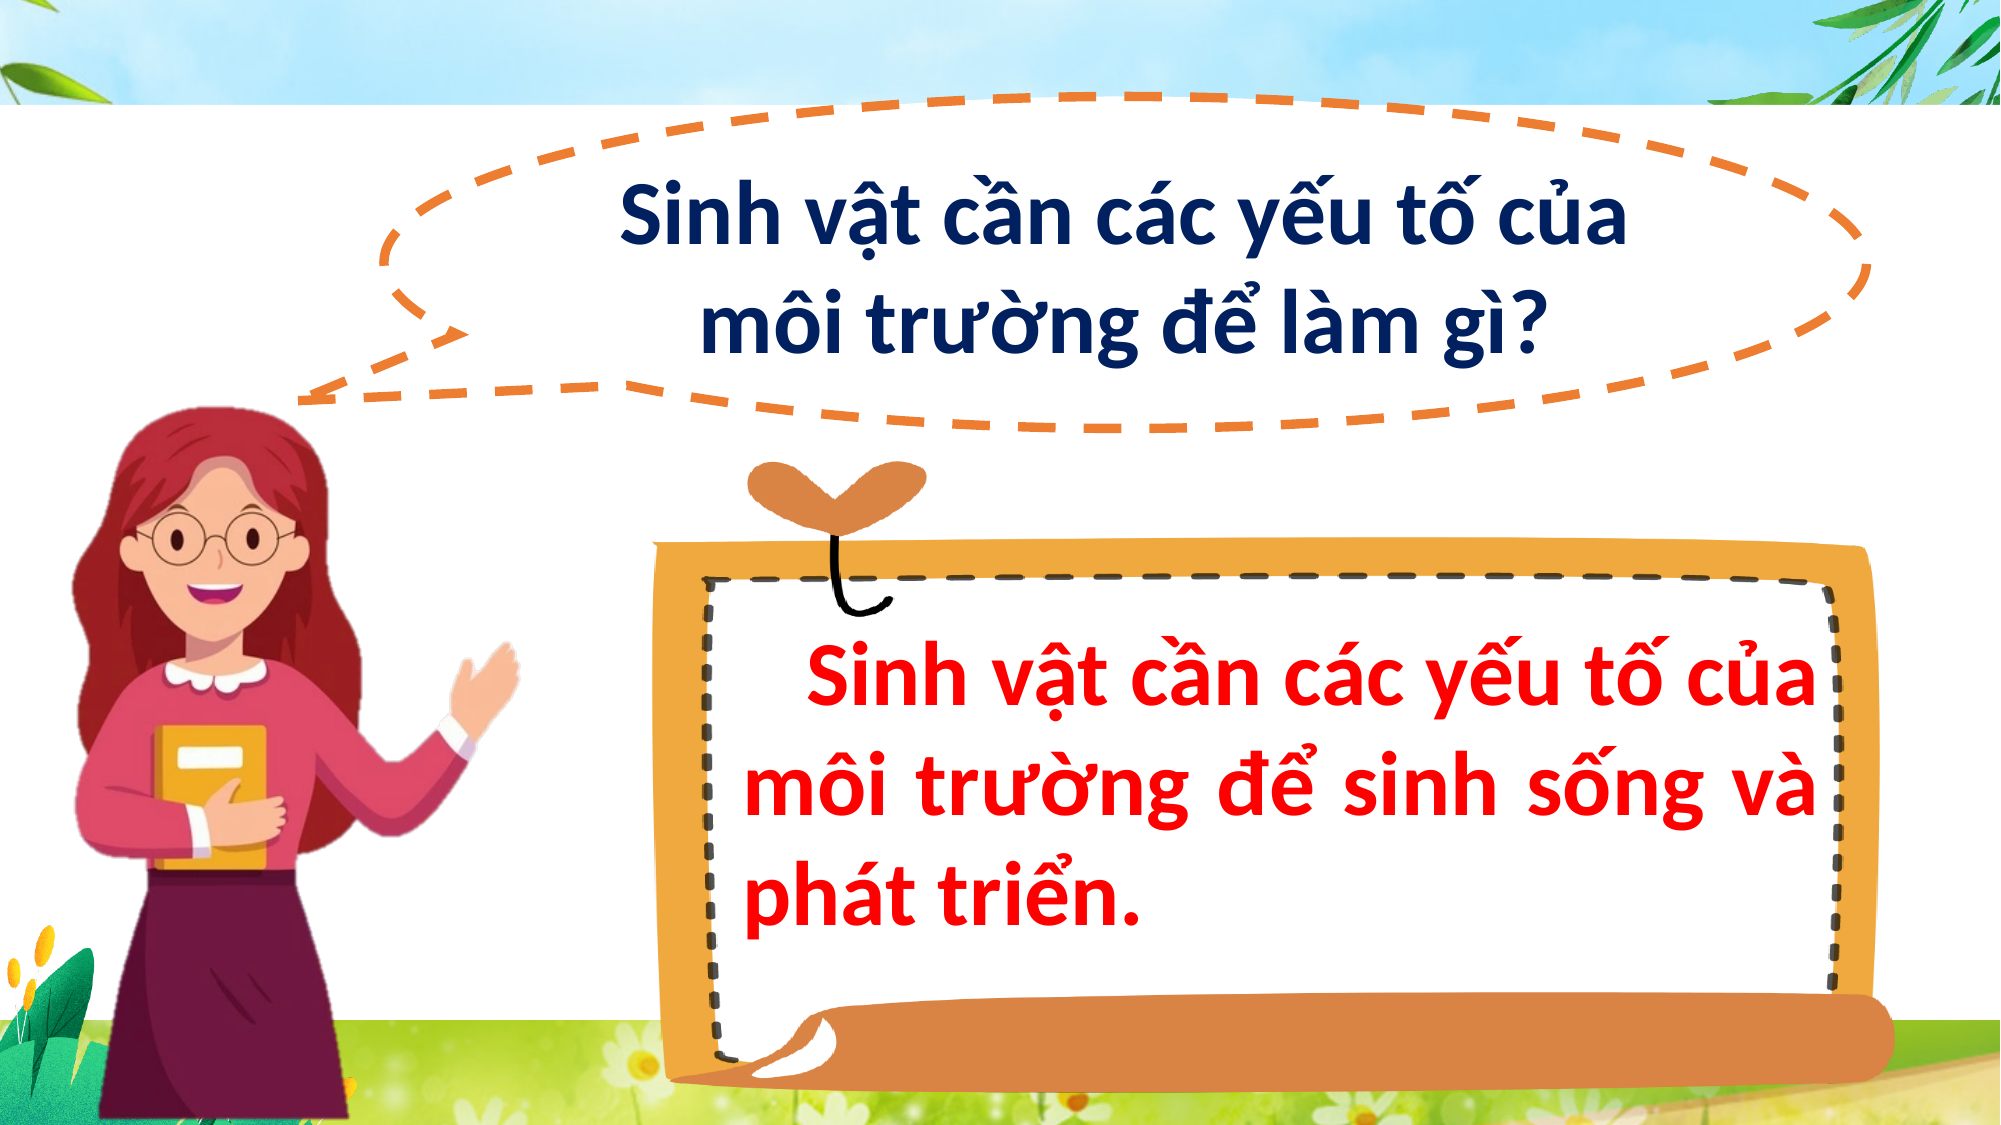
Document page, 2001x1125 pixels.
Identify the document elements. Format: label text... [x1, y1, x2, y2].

picture [0, 360, 2000, 1125]
picture [0, 0, 2000, 104]
text_box Sinh vật cần các yếu tố của môi trường để làm gì? [382, 95, 1868, 430]
